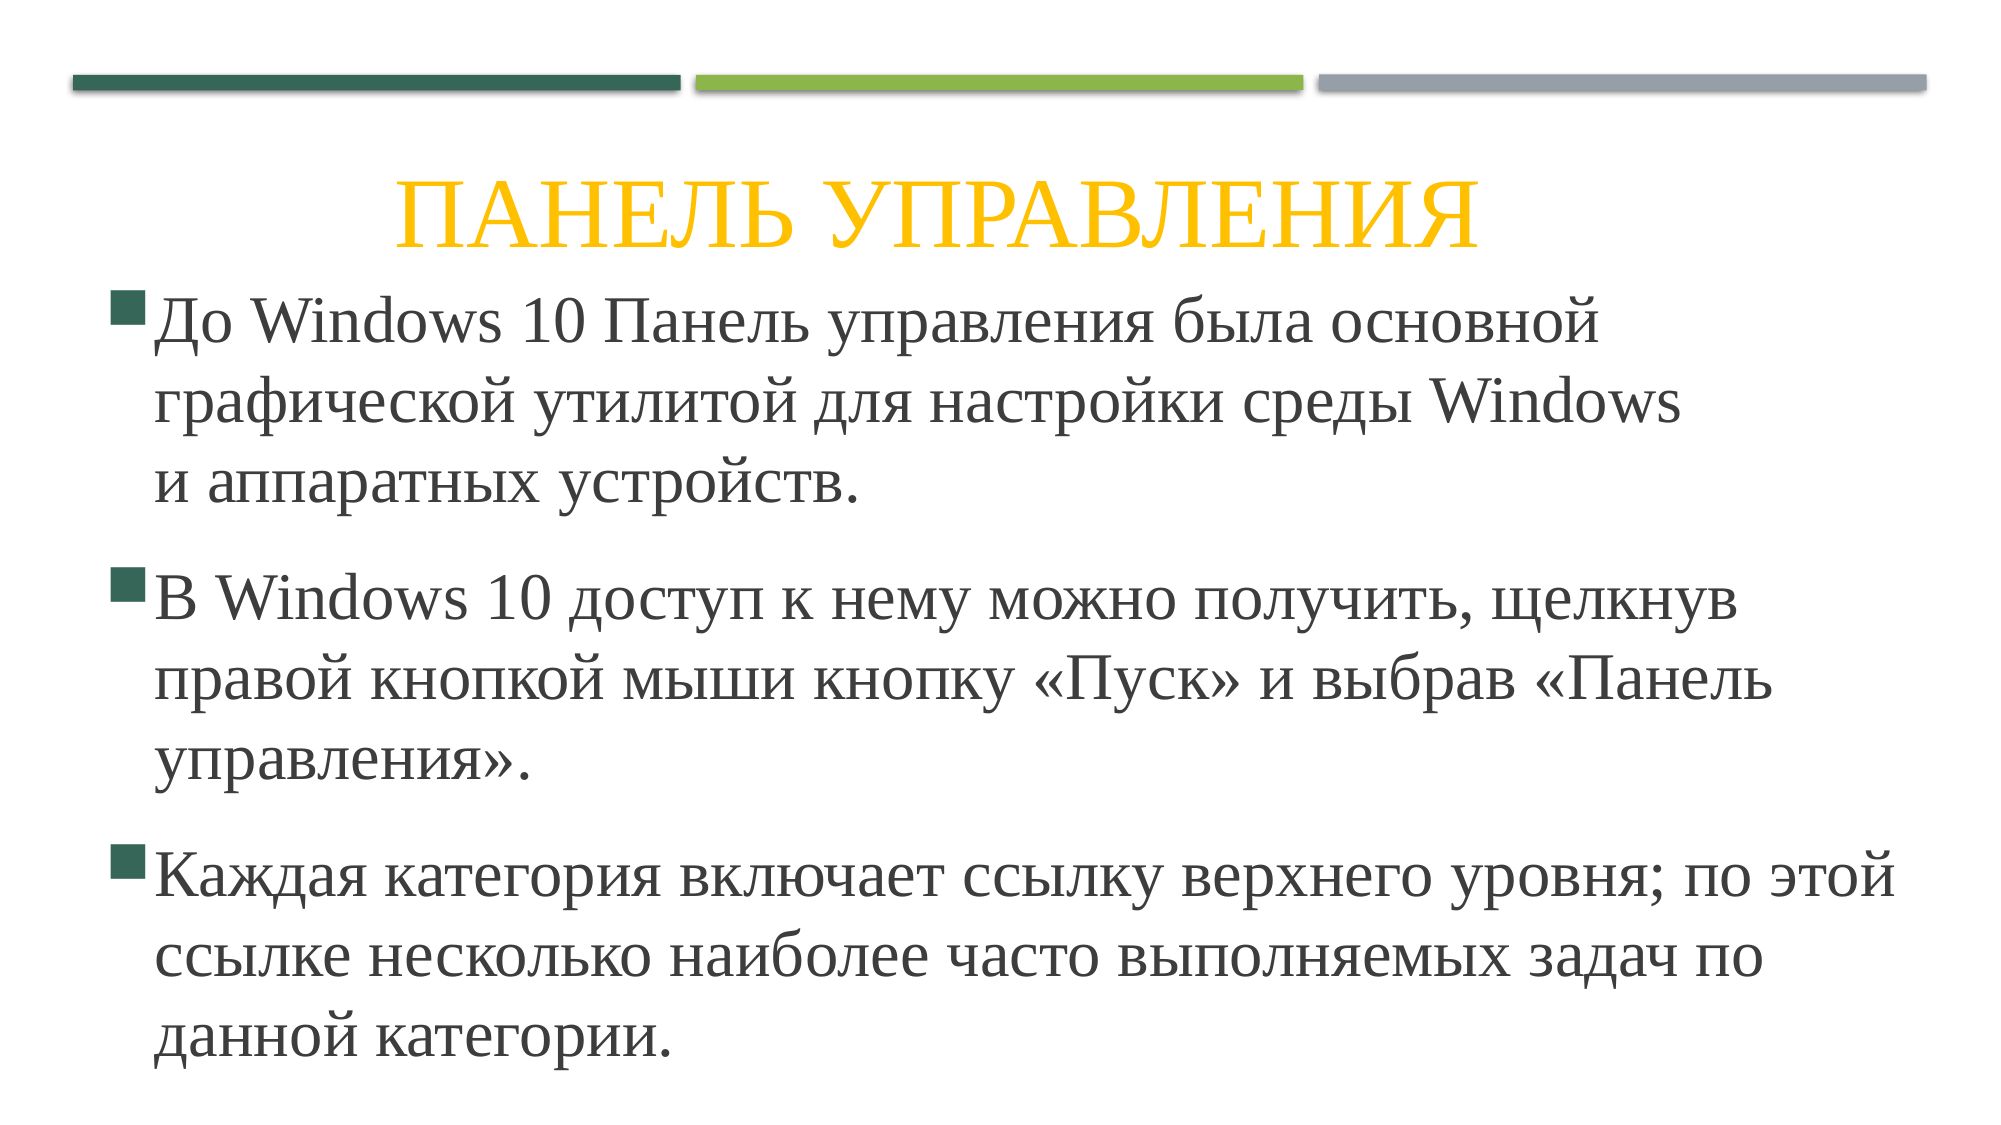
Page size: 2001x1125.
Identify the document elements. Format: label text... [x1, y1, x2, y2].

list До Windows 10 Панель управления была основной графической утилитой для настройки среды Windows и аппаратных устройств. В Windows 10 доступ к нему можно получить, щелкнув правой кнопкой мыши кнопку «Пуск» и выбрав «Панель управления». Каждая категория включает ссылку верхнего уровня; по этой ссылке несколько наиболее часто выполняемых задач по данной категории. [89, 296, 1972, 1049]
title Панель управления [89, 101, 1813, 276]
